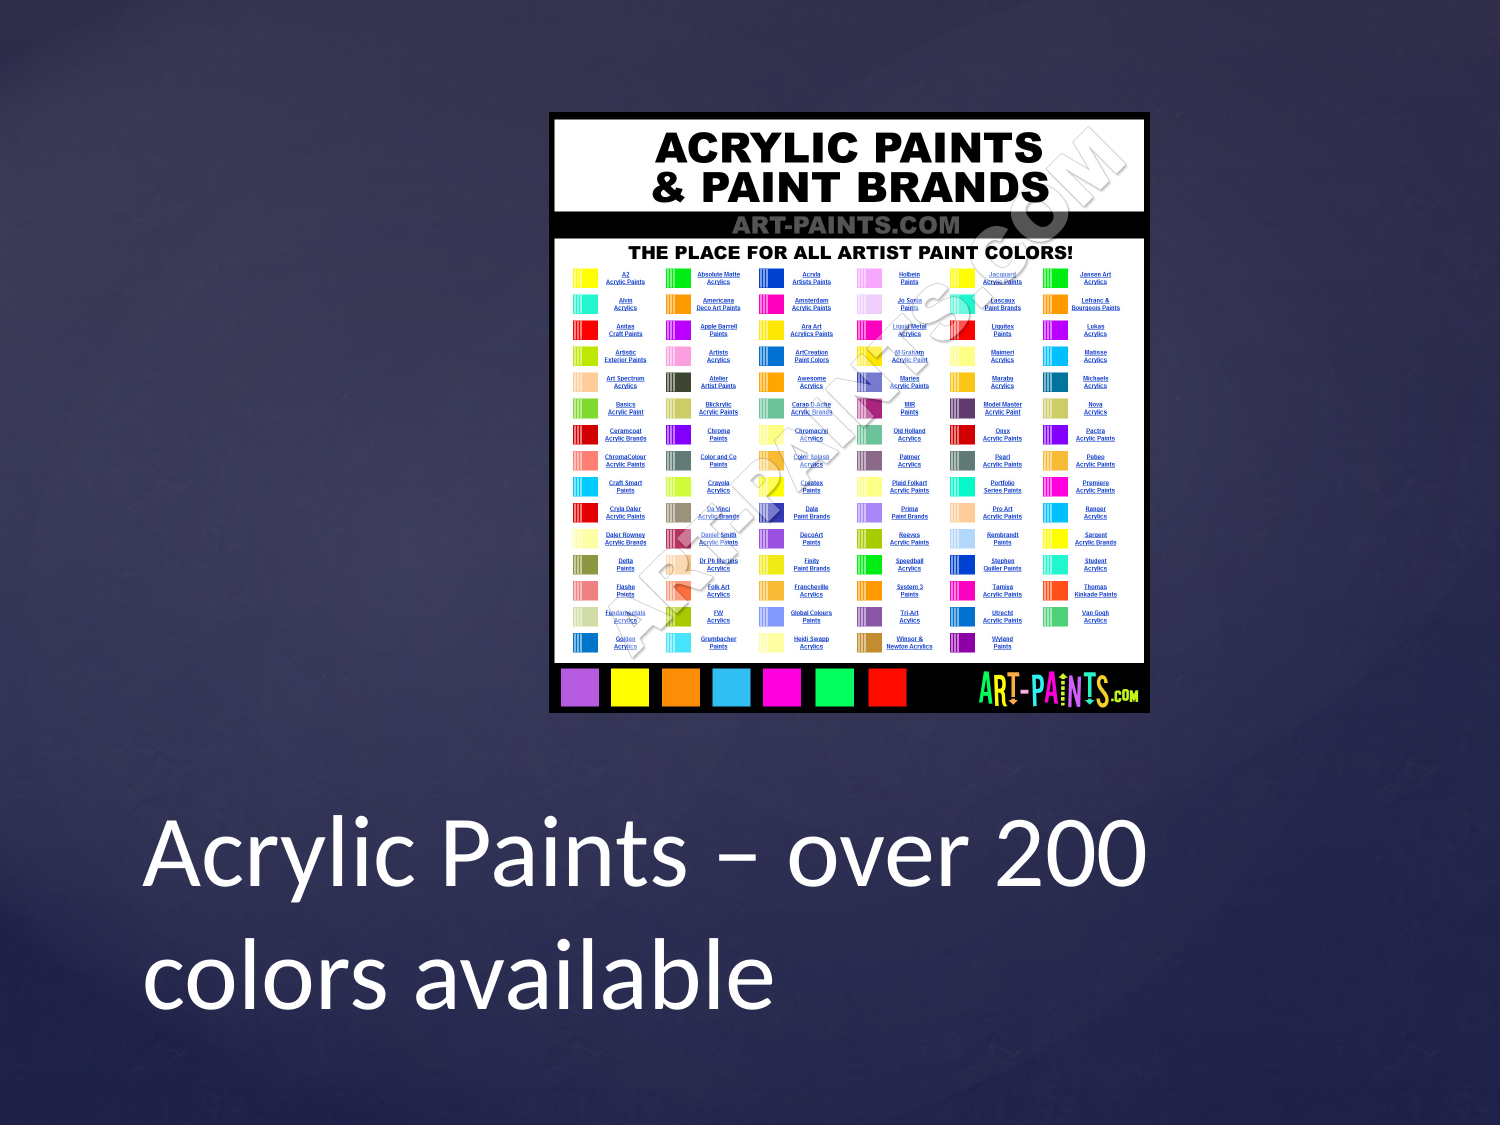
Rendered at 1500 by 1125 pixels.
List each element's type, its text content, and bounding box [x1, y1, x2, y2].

title Acrylic Paints – over 200 colors available [127, 800, 1365, 1038]
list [349, 111, 1351, 713]
